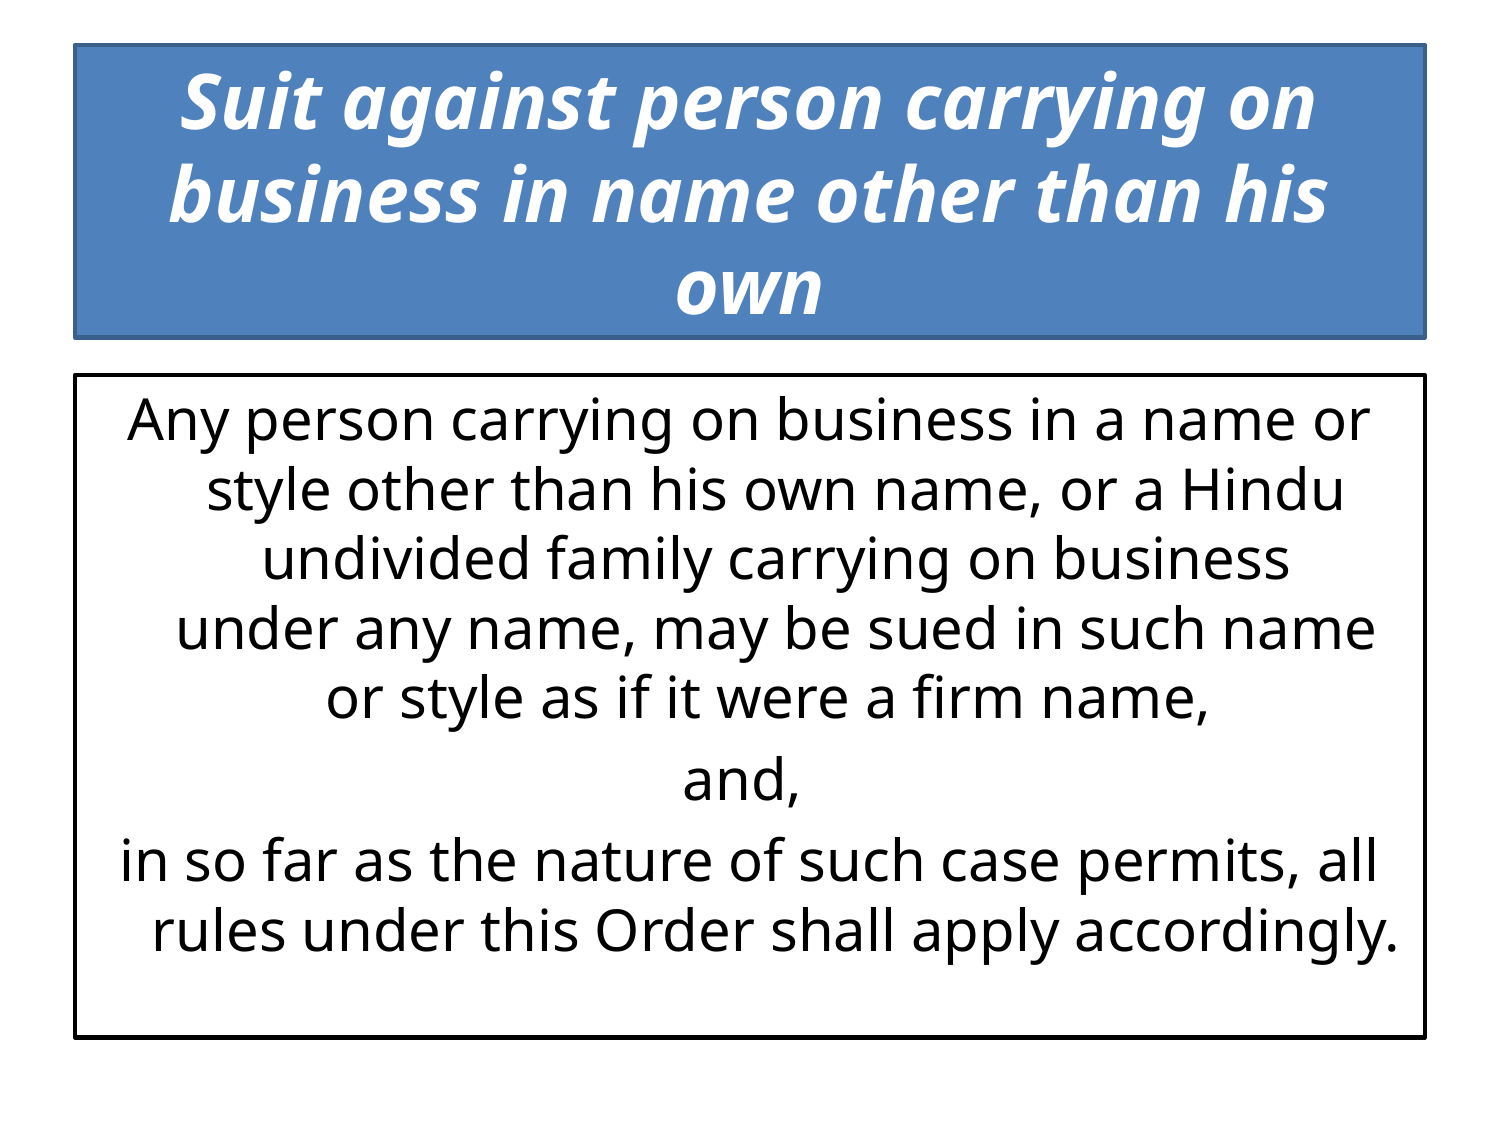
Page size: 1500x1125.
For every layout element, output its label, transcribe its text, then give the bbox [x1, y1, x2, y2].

title Suit against person carrying on business in name other than his own [73, 43, 1427, 340]
list Any person carrying on business in a name or style other than his own name, or a Hindu undivided family carrying on business under any name, may be sued in such name or style as if it were a firm name, and, in so far as the nature of such case permits, all rules under this Order shall apply accordingly. [73, 373, 1427, 1040]
